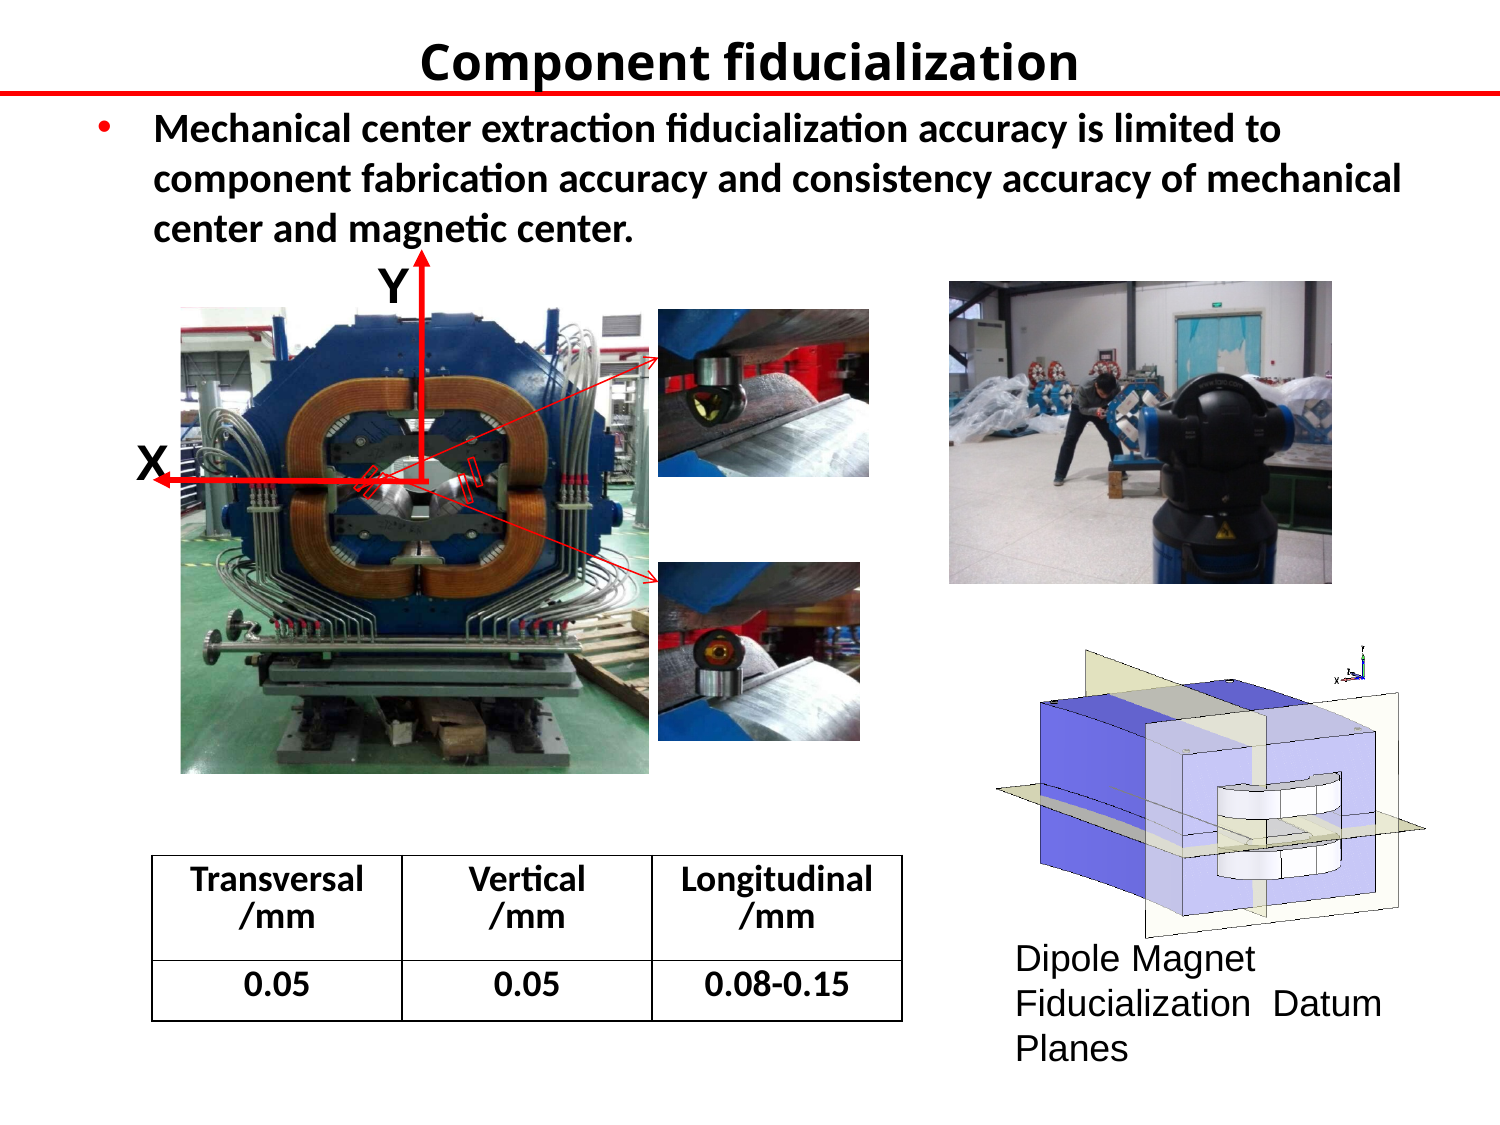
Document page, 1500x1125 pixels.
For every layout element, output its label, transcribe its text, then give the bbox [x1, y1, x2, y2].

table_cell 0.05 [403, 961, 651, 1020]
list Mechanical center extraction fiducialization accuracy is limited to component fabrication accuracy and consistency accuracy of mechanical center and magnetic center. [82, 103, 1432, 235]
text_box Component fiducialization [74, 23, 1425, 93]
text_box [984, 632, 1442, 1010]
table_cell 0.05 [153, 961, 401, 1020]
table_cell 0.08-0.15 [653, 961, 901, 1020]
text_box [128, 245, 869, 774]
table_header Longitudinal /mm [653, 856, 901, 960]
table_header Transversal /mm [153, 856, 401, 960]
table_header Vertical /mm [403, 856, 651, 960]
picture [948, 280, 1332, 584]
